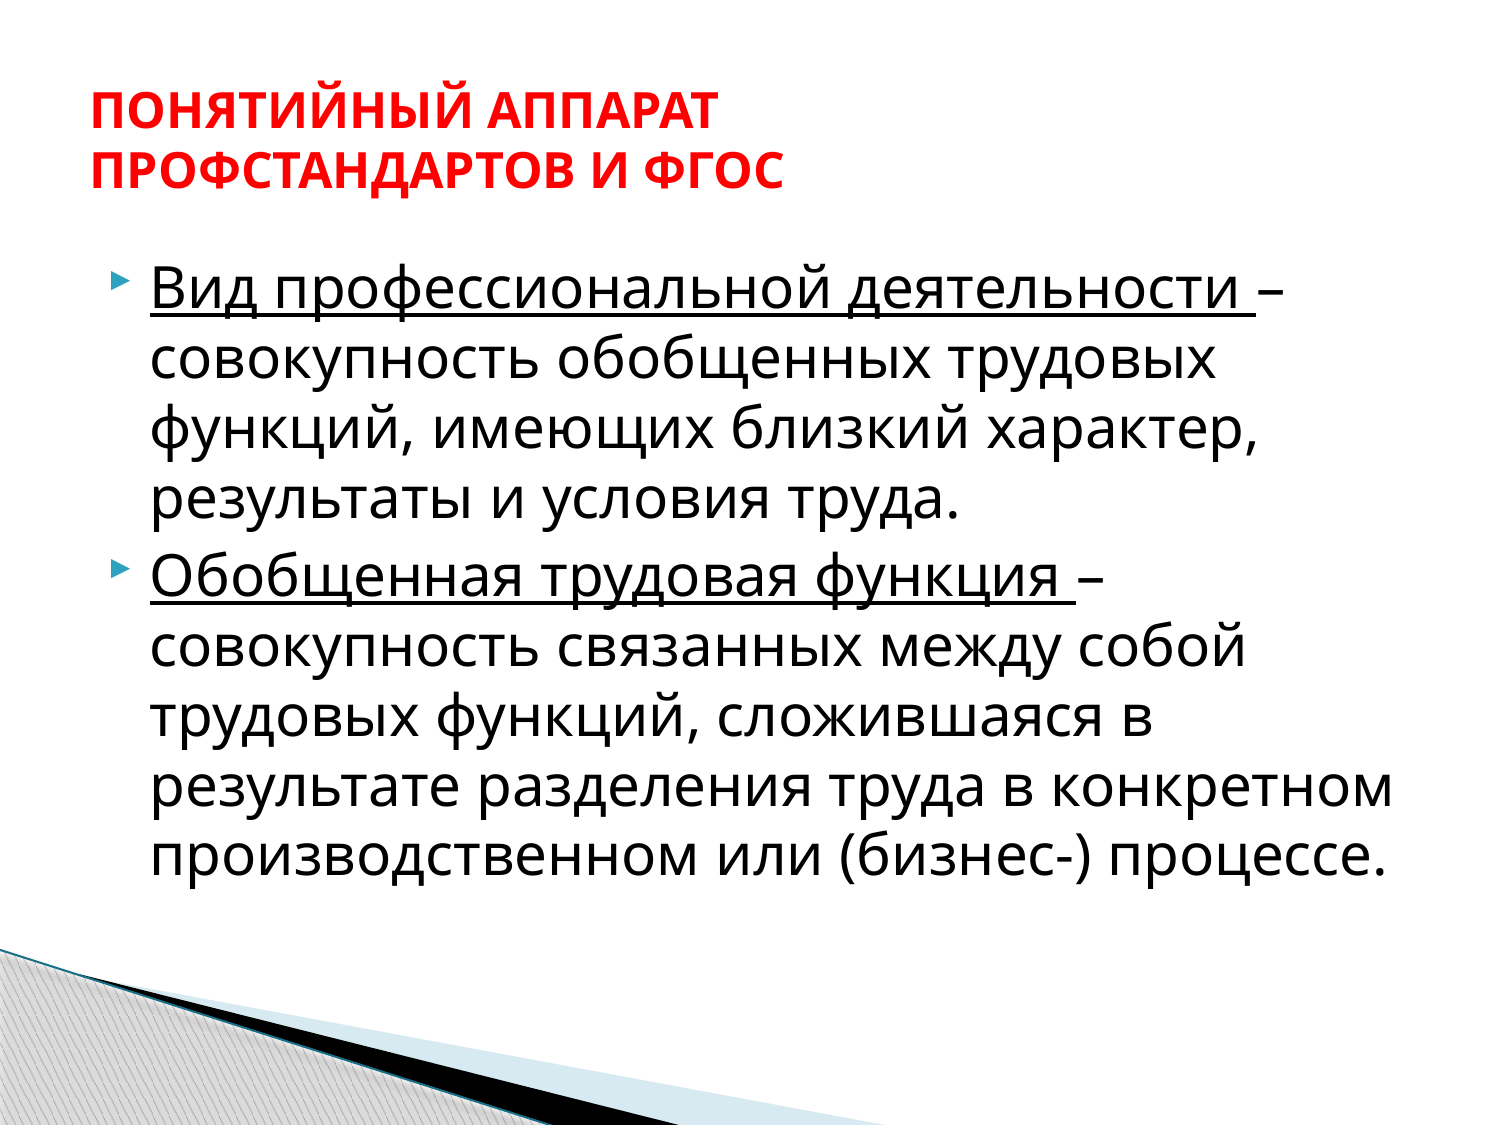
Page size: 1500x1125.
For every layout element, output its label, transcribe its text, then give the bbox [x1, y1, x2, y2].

list Вид профессиональной деятельности – совокупность обобщенных трудовых функций, имеющих близкий характер, результаты и условия труда. Обобщенная трудовая функция – совокупность связанных между собой трудовых функций, сложившаяся в результате разделения труда в конкретном производственном или (бизнес-) процессе. [75, 243, 1425, 986]
title ПОНЯТИЙНЫЙ АППАРАТ ПРОФСТАНДАРТОВ И ФГОС [75, 45, 1425, 233]
